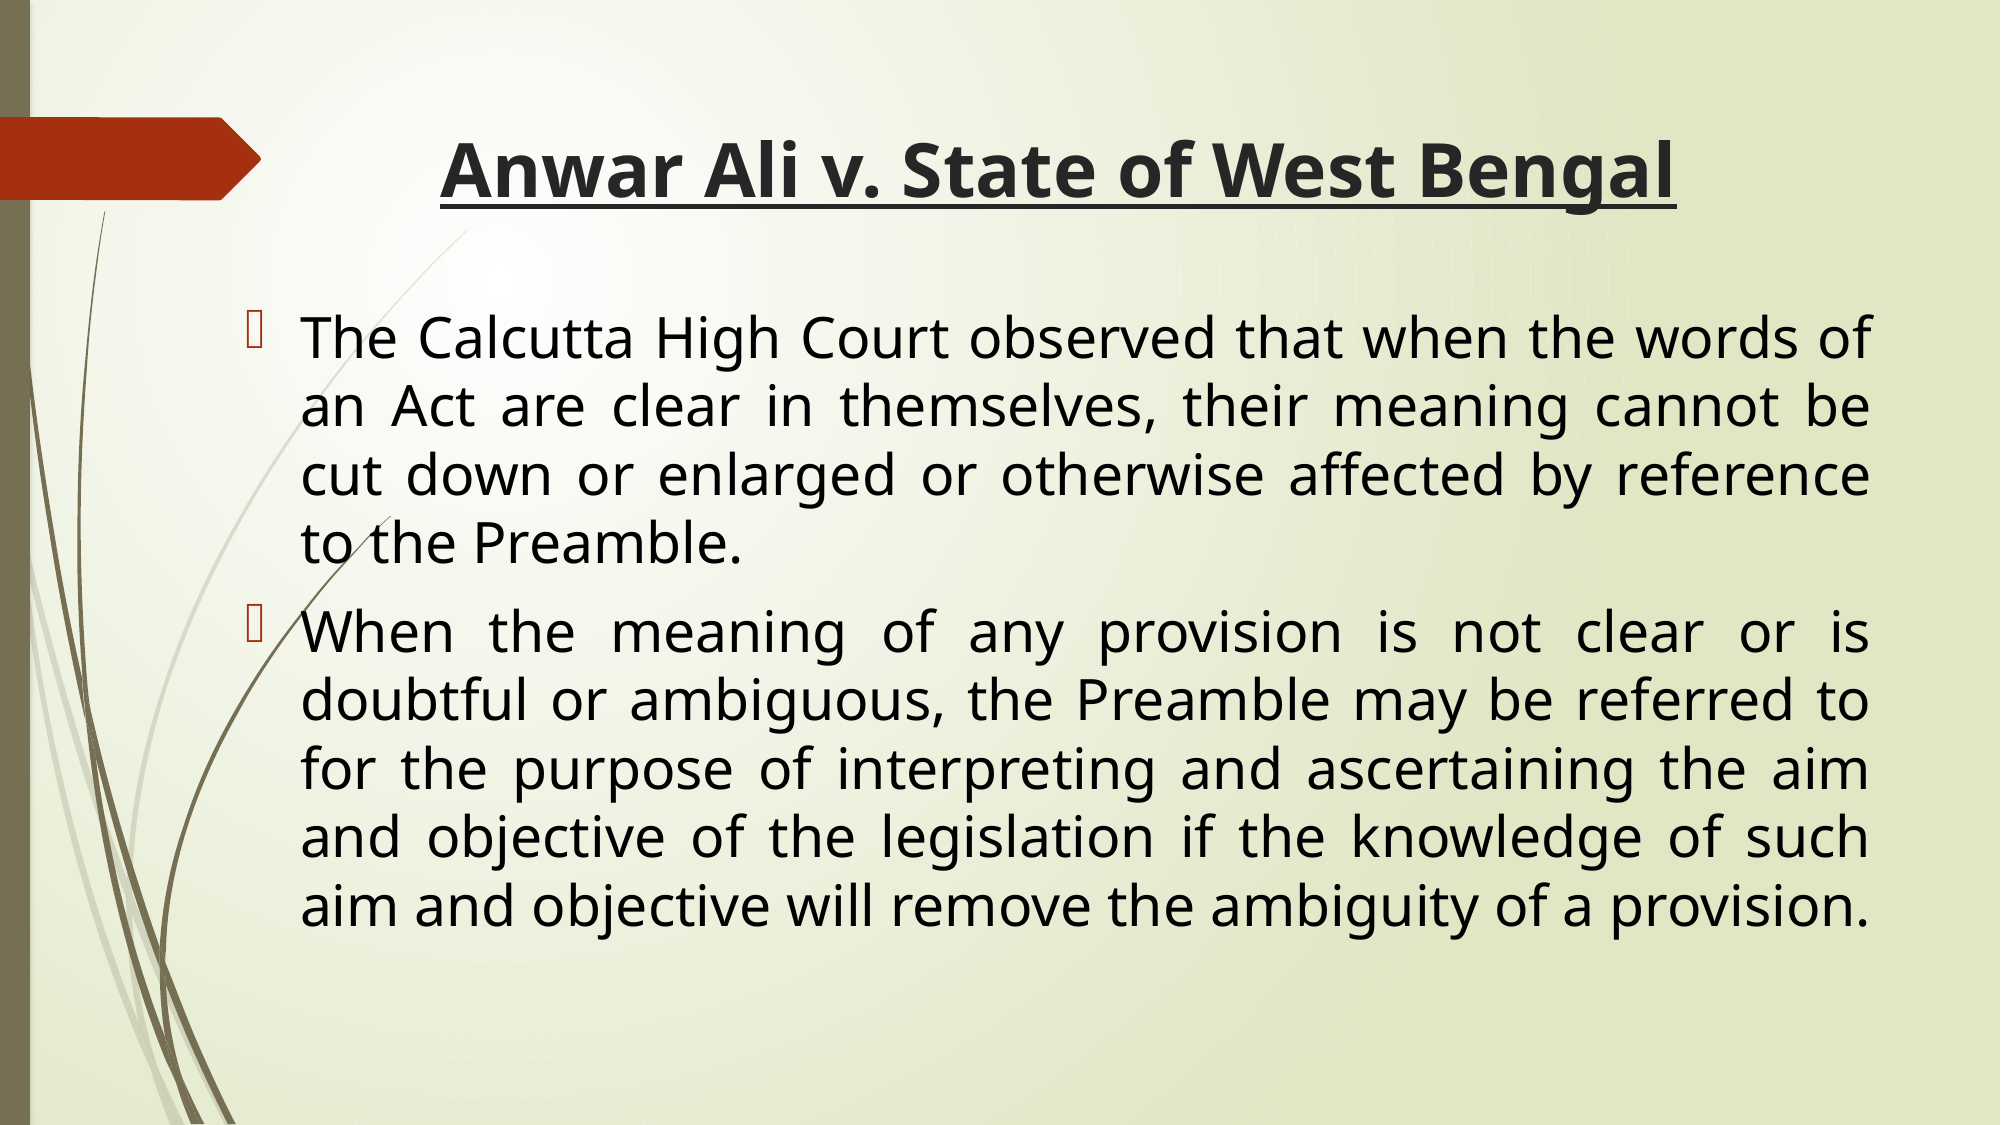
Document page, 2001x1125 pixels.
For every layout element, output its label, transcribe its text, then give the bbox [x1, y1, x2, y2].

title Anwar Ali v. State of West Bengal [327, 115, 1790, 293]
list The Calcutta High Court observed that when the words of an Act are clear in themselves, their meaning cannot be cut down or enlarged or otherwise affected by reference to the Preamble. When the meaning of any provision is not clear or is doubtful or ambiguous, the Preamble may be referred to for the purpose of interpreting and ascertaining the aim and objective of the legislation if the knowledge of such aim and objective will remove the ambiguity of a provision. [229, 293, 1888, 970]
